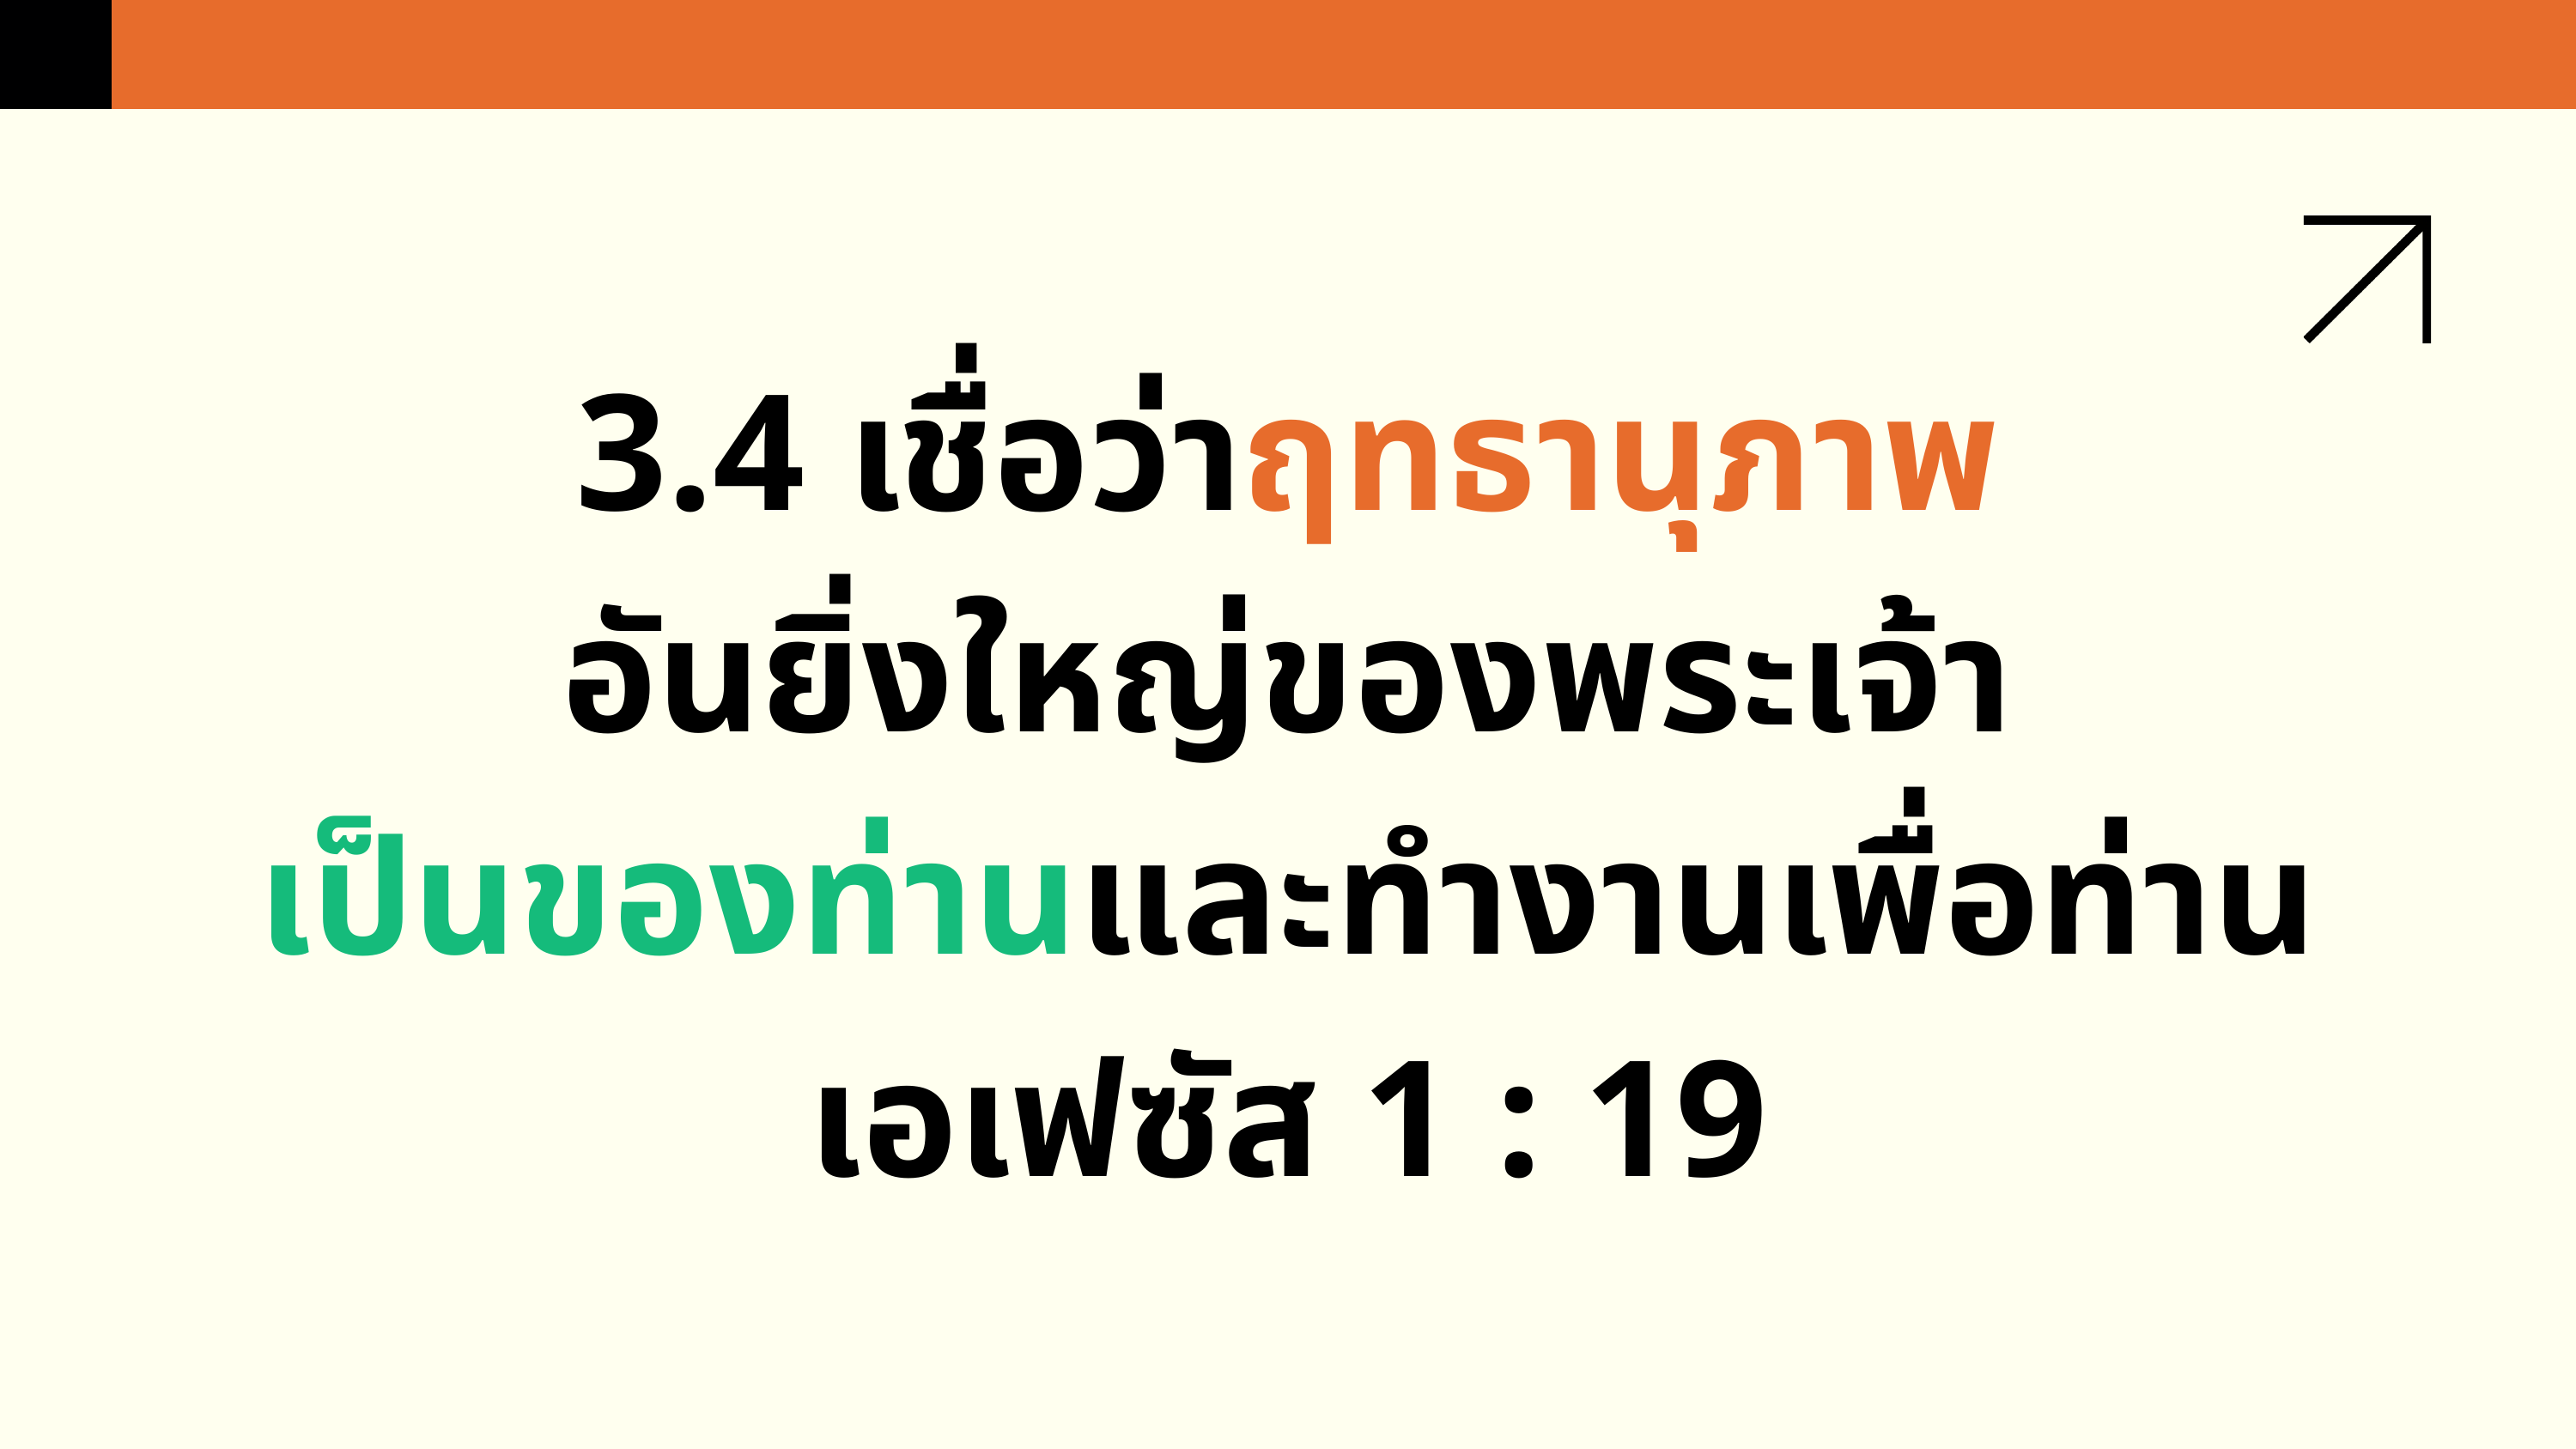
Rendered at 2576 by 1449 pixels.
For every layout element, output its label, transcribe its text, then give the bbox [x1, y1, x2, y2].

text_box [0, 0, 112, 110]
text_box [2303, 215, 2432, 343]
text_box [112, 0, 2576, 110]
text_box 3.4 เชื่อว่าฤทธานุภาพ อันยิ่งใหญ่ของพระเจ้า เป็นของท่านและทํางานเพื่อท่าน เอเฟซัส 1 : 19 [201, 320, 2375, 1209]
